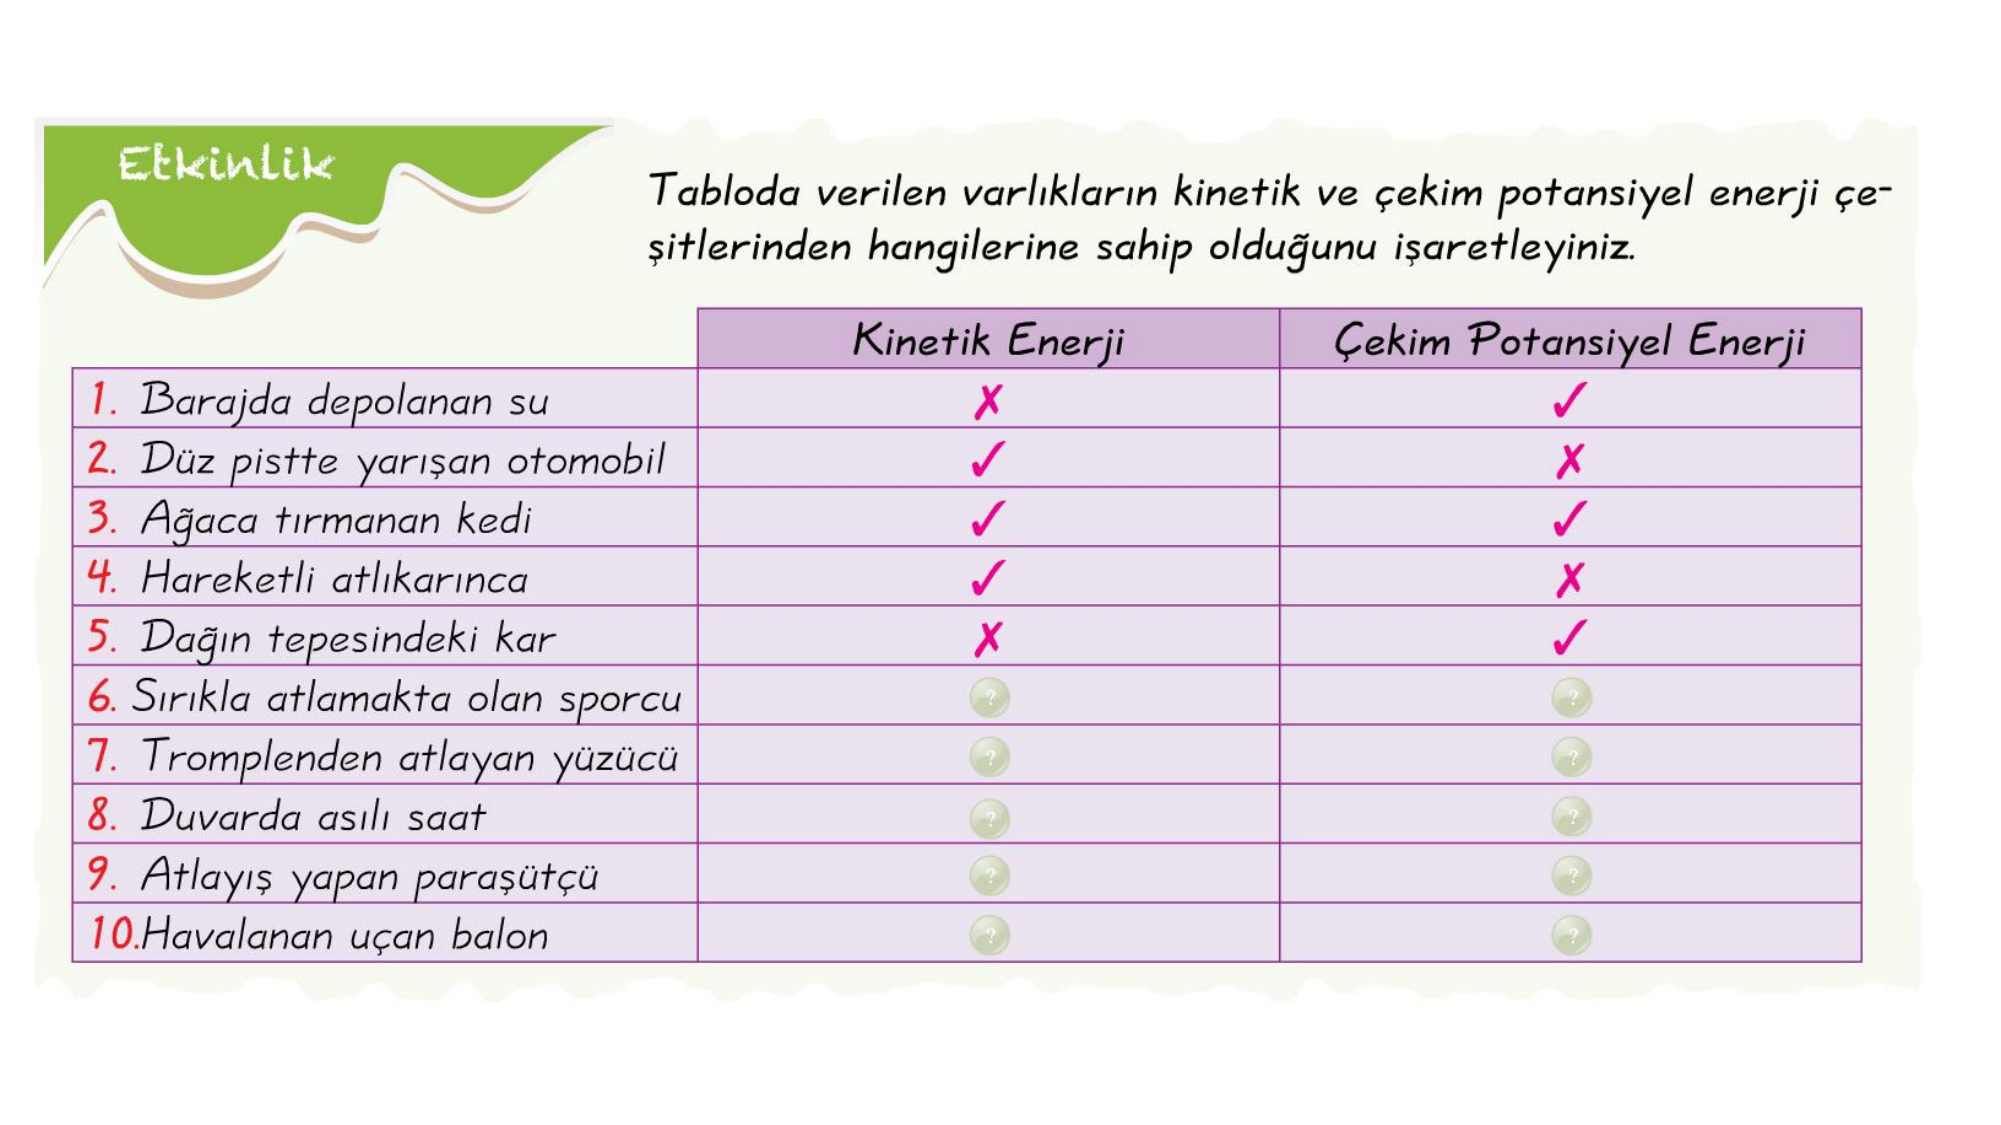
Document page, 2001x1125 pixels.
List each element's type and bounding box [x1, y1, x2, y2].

picture [0, 70, 2000, 1055]
